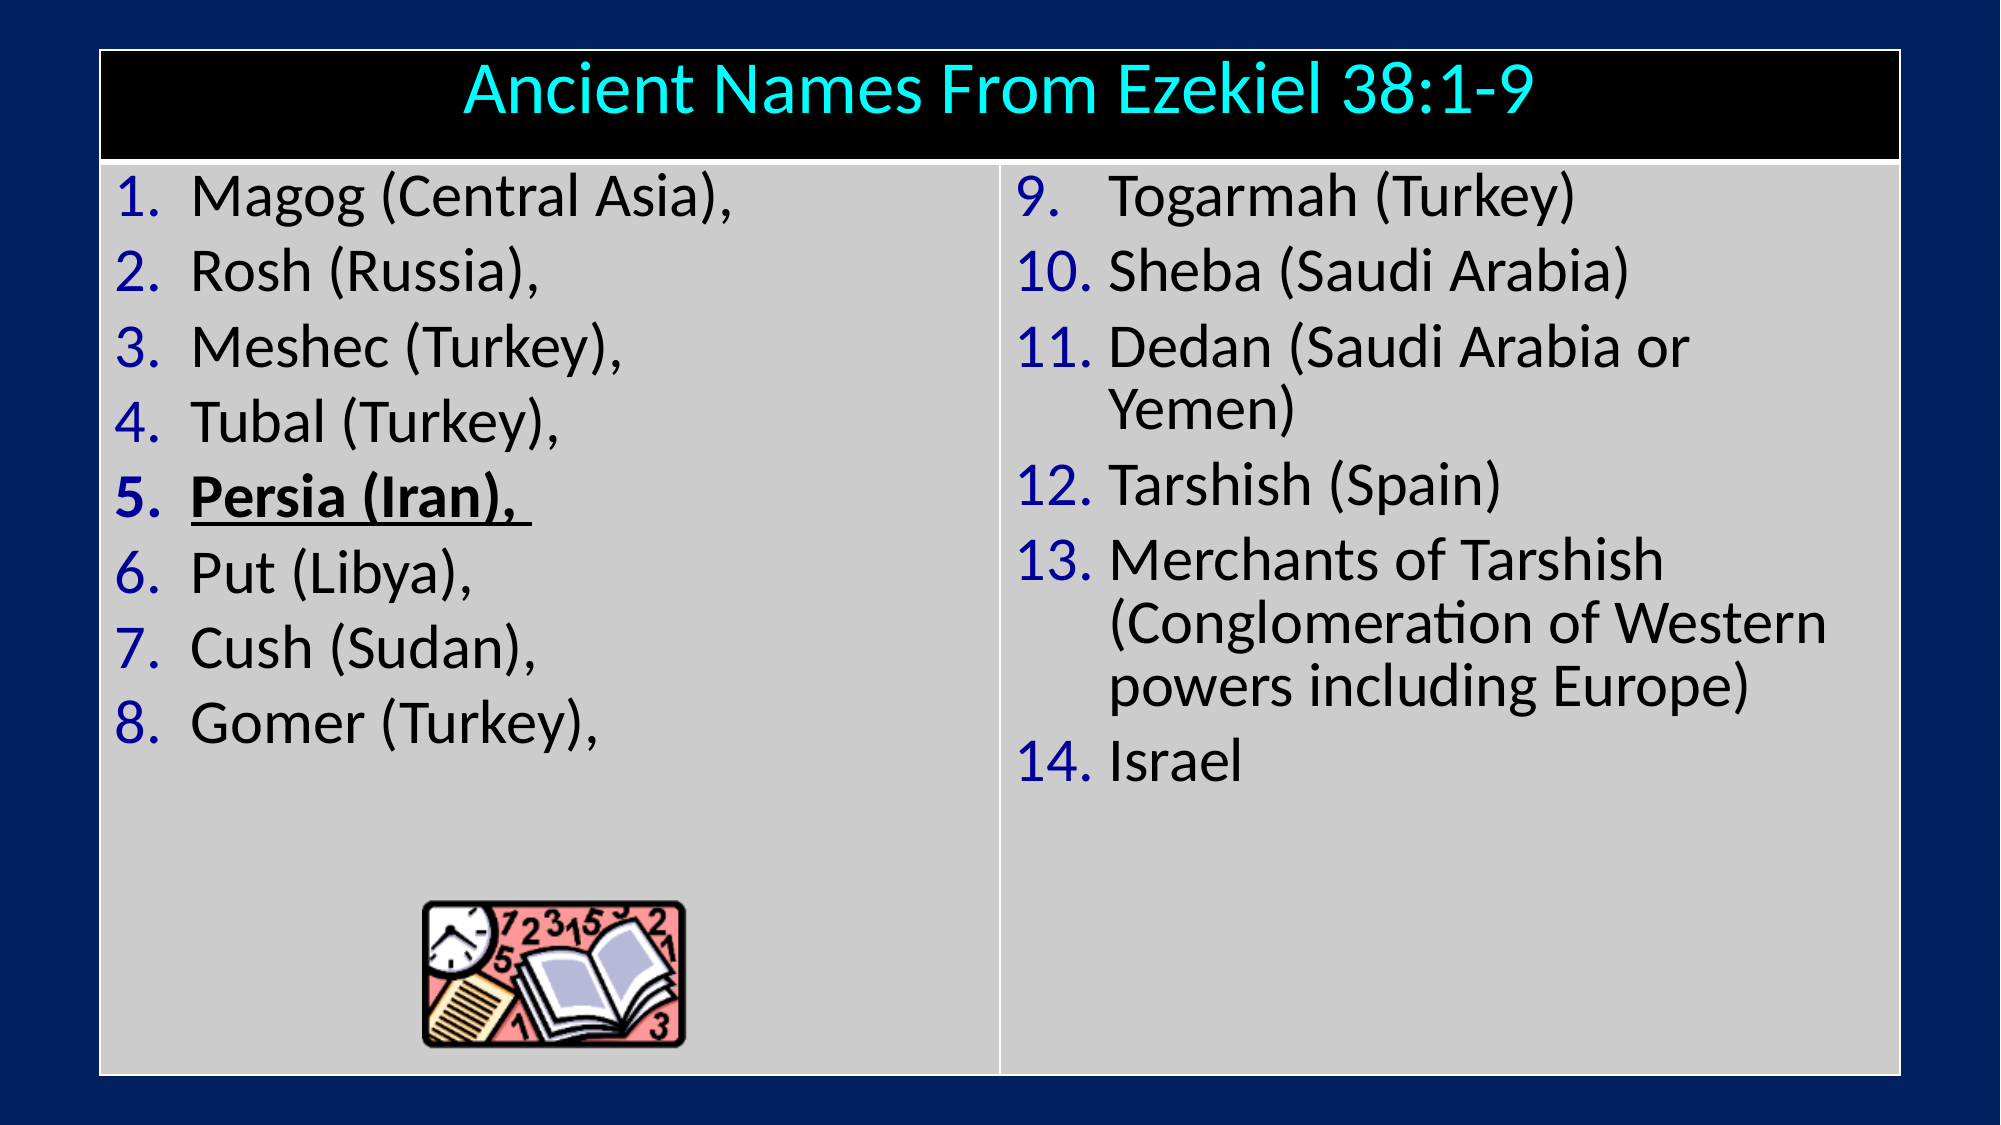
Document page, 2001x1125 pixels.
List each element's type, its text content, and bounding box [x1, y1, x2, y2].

table_header Ancient Names From Ezekiel 38:1-9 [101, 51, 1899, 159]
table_cell Togarmah (Turkey) Sheba (Saudi Arabia) Dedan (Saudi Arabia or Yemen) Tarshish (Spain) Merchants of Tarshish (Conglomeration of Western powers including Europe) Israel [1001, 165, 1899, 1074]
picture [422, 899, 688, 1051]
table_cell Magog (Central Asia), Rosh (Russia), Meshec (Turkey), Tubal (Turkey), Persia (Iran), Put (Libya), Cush (Sudan), Gomer (Turkey), [101, 165, 999, 1074]
